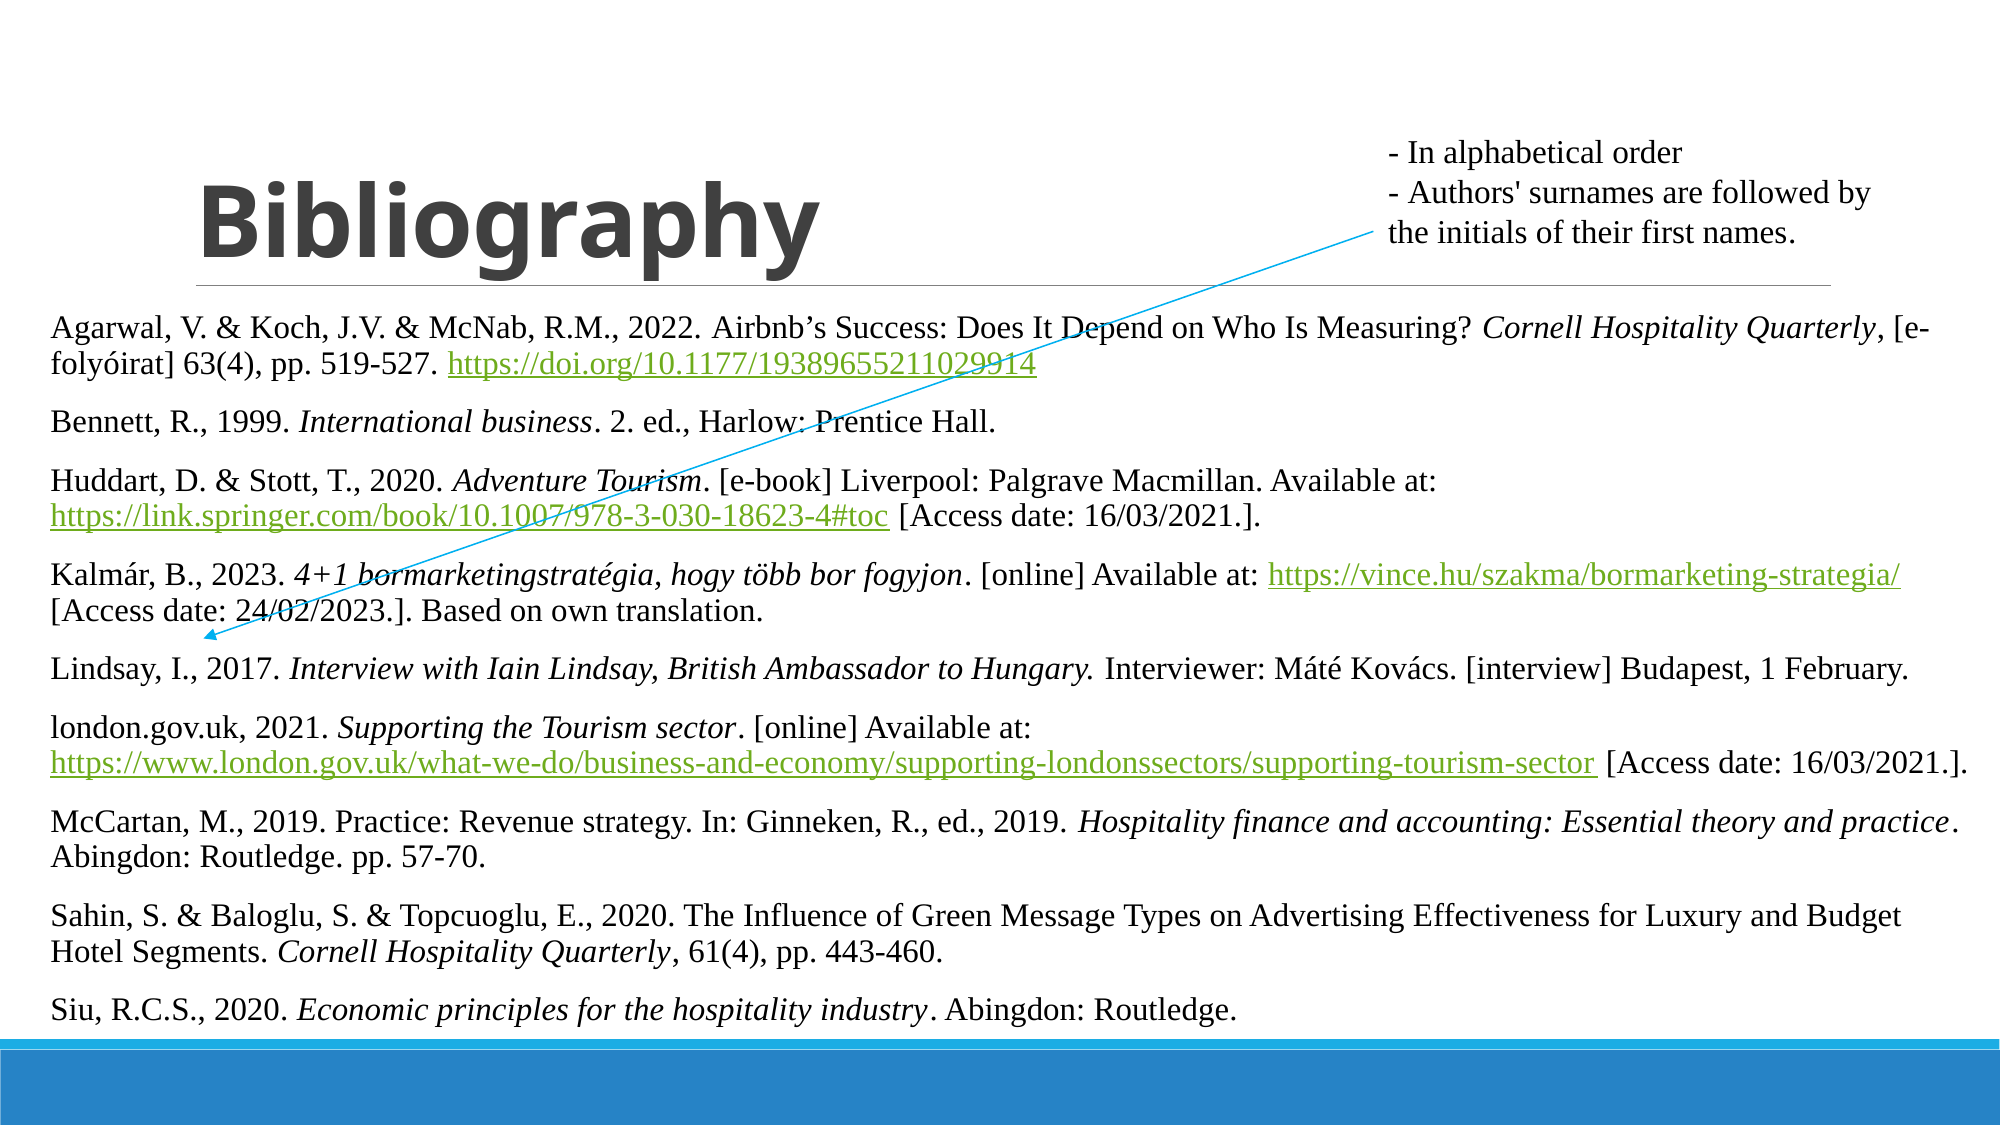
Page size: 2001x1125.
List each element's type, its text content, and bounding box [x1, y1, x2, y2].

title Bibliography [180, 47, 1830, 285]
list Agarwal, V. & Koch, J.V. & McNab, R.M., 2022. Airbnb’s Success: Does It Depend on Who Is Measuring? Cornell Hospitality Quarterly, [e-folyóirat] 63(4), pp. 519-527. https://doi.org/10.1177/19389655211029914 Bennett, R., 1999. International business. 2. ed., Harlow: Prentice Hall. Huddart, D. & Stott, T., 2020. Adventure Tourism. [e-book] Liverpool: Palgrave Macmillan. Available at: https://link.springer.com/book/10.1007/978-3-030-18623-4#toc [Access date: 16/03/2021.]. Kalmár, B., 2023. 4+1 bormarketingstratégia, hogy több bor fogyjon. [online] Available at: https://vince.hu/szakma/bormarketing-strategia/ [Access date: 24/02/2023.]. Based on own translation. Lindsay, I., 2017. Interview with Iain Lindsay, British Ambassador to Hungary. Interviewer: Máté Kovács. [interview] Budapest, 1 February. london.gov.uk, 2021. Supporting the Tourism sector. [online] Available at: https://www.london.gov.uk/what-we-do/business-and-economy/supporting-londonssectors/supporting-tourism-sector [Access date: 16/03/2021.]. McCartan, M., 2019. Practice: Revenue strategy. In: Ginneken, R., ed., 2019. Hospitality finance and accounting: Essential theory and practice. Abingdon: Routledge. pp. 57-70. Sahin, S. & Baloglu, S. & Topcuoglu, E., 2020. The Influence of Green Message Types on Advertising Effectiveness for Luxury and Budget Hotel Segments. Cornell Hospitality Quarterly, 61(4), pp. 443-460. Siu, R.C.S., 2020. Economic principles for the hospitality industry. Abingdon: Routledge. [36, 302, 1976, 1053]
text_box - In alphabetical order - Authors' surnames are followed by the initials of their first names. [1373, 123, 1906, 303]
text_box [202, 230, 1374, 639]
